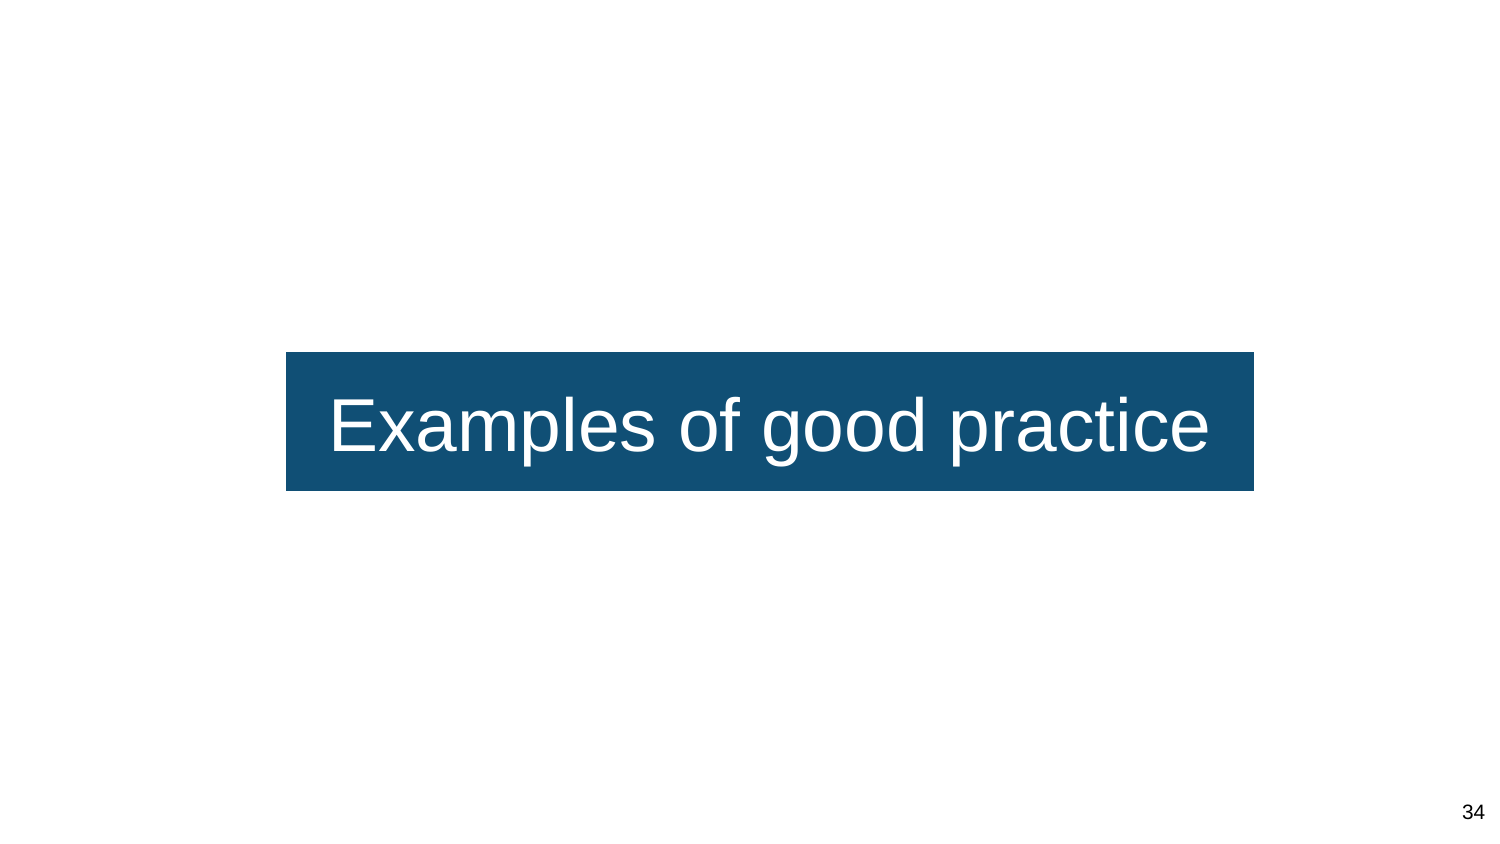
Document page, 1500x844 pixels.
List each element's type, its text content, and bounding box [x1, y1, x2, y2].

title Examples of good practice [286, 352, 1254, 491]
slide_number 34 [1410, 779, 1500, 844]
